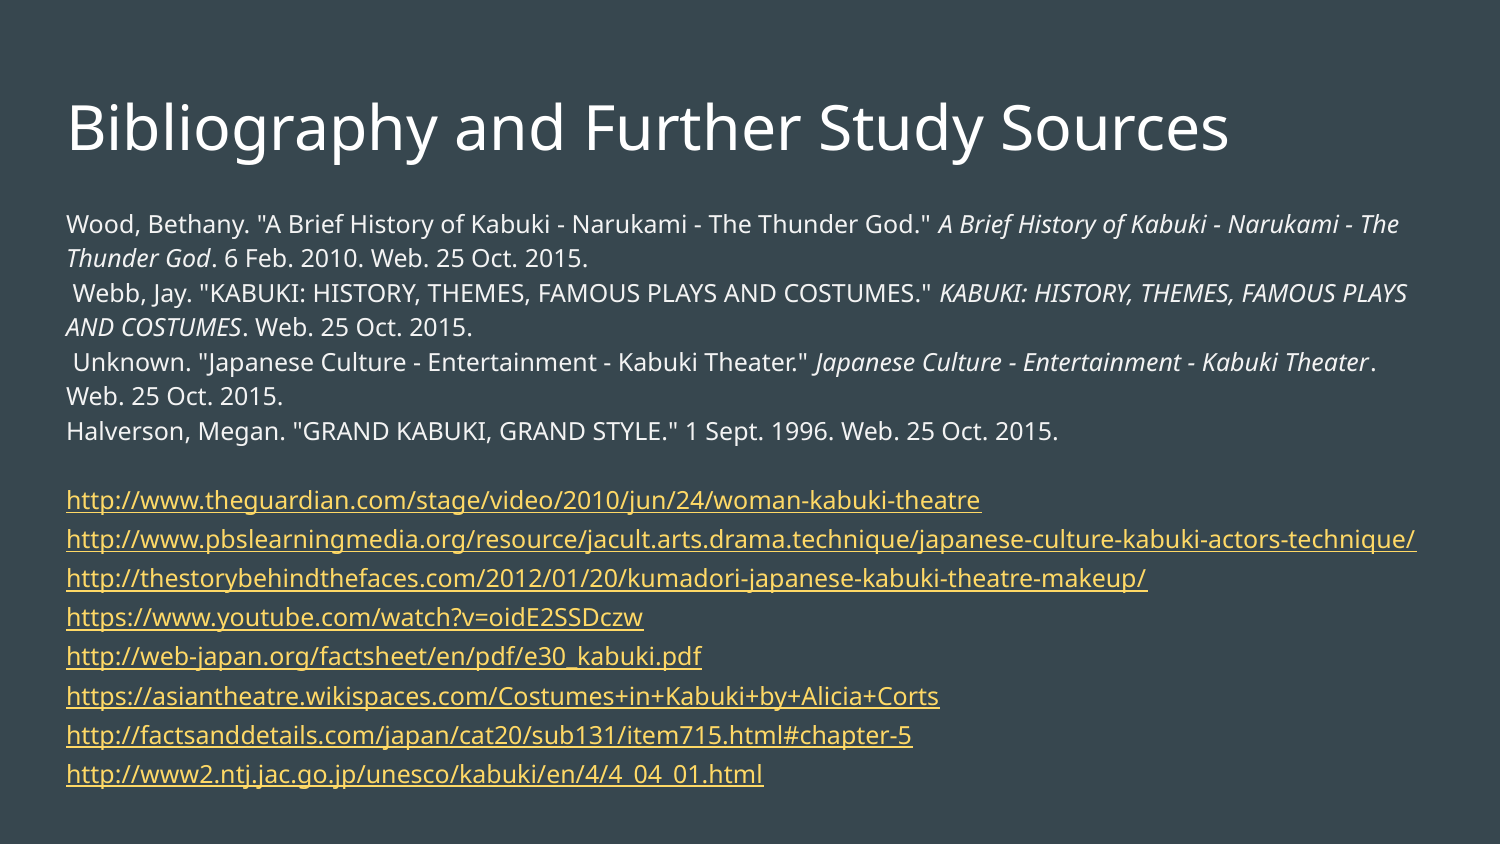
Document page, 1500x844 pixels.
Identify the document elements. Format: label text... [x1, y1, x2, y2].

title Bibliography and Further Study Sources [51, 72, 1449, 167]
list Wood, Bethany. "A Brief History of Kabuki - Narukami - The Thunder God." A Brief History of Kabuki - Narukami - The Thunder God. 6 Feb. 2010. Web. 25 Oct. 2015. Webb, Jay. "KABUKI: HISTORY, THEMES, FAMOUS PLAYS AND COSTUMES." KABUKI: HISTORY, THEMES, FAMOUS PLAYS AND COSTUMES. Web. 25 Oct. 2015. Unknown. "Japanese Culture - Entertainment - Kabuki Theater." Japanese Culture - Entertainment - Kabuki Theater. Web. 25 Oct. 2015. Halverson, Megan. "GRAND KABUKI, GRAND STYLE." 1 Sept. 1996. Web. 25 Oct. 2015. http://www.theguardian.com/stage/video/2010/jun/24/woman-kabuki-theatre http://www.pbslearningmedia.org/resource/jacult.arts.drama.technique/japanese-culture-kabuki-actors-technique/ http://thestorybehindthefaces.com/2012/01/20/kumadori-japanese-kabuki-theatre-makeup/ https://www.youtube.com/watch?v=oidE2SSDczw http://web-japan.org/factsheet/en/pdf/e30_kabuki.pdf https://asiantheatre.wikispaces.com/Costumes+in+Kabuki+by+Alicia+Corts http://factsanddetails.com/japan/cat20/sub131/item715.html#chapter-5 http://www2.ntj.jac.go.jp/unesco/kabuki/en/4/4_04_01.html [51, 189, 1449, 750]
